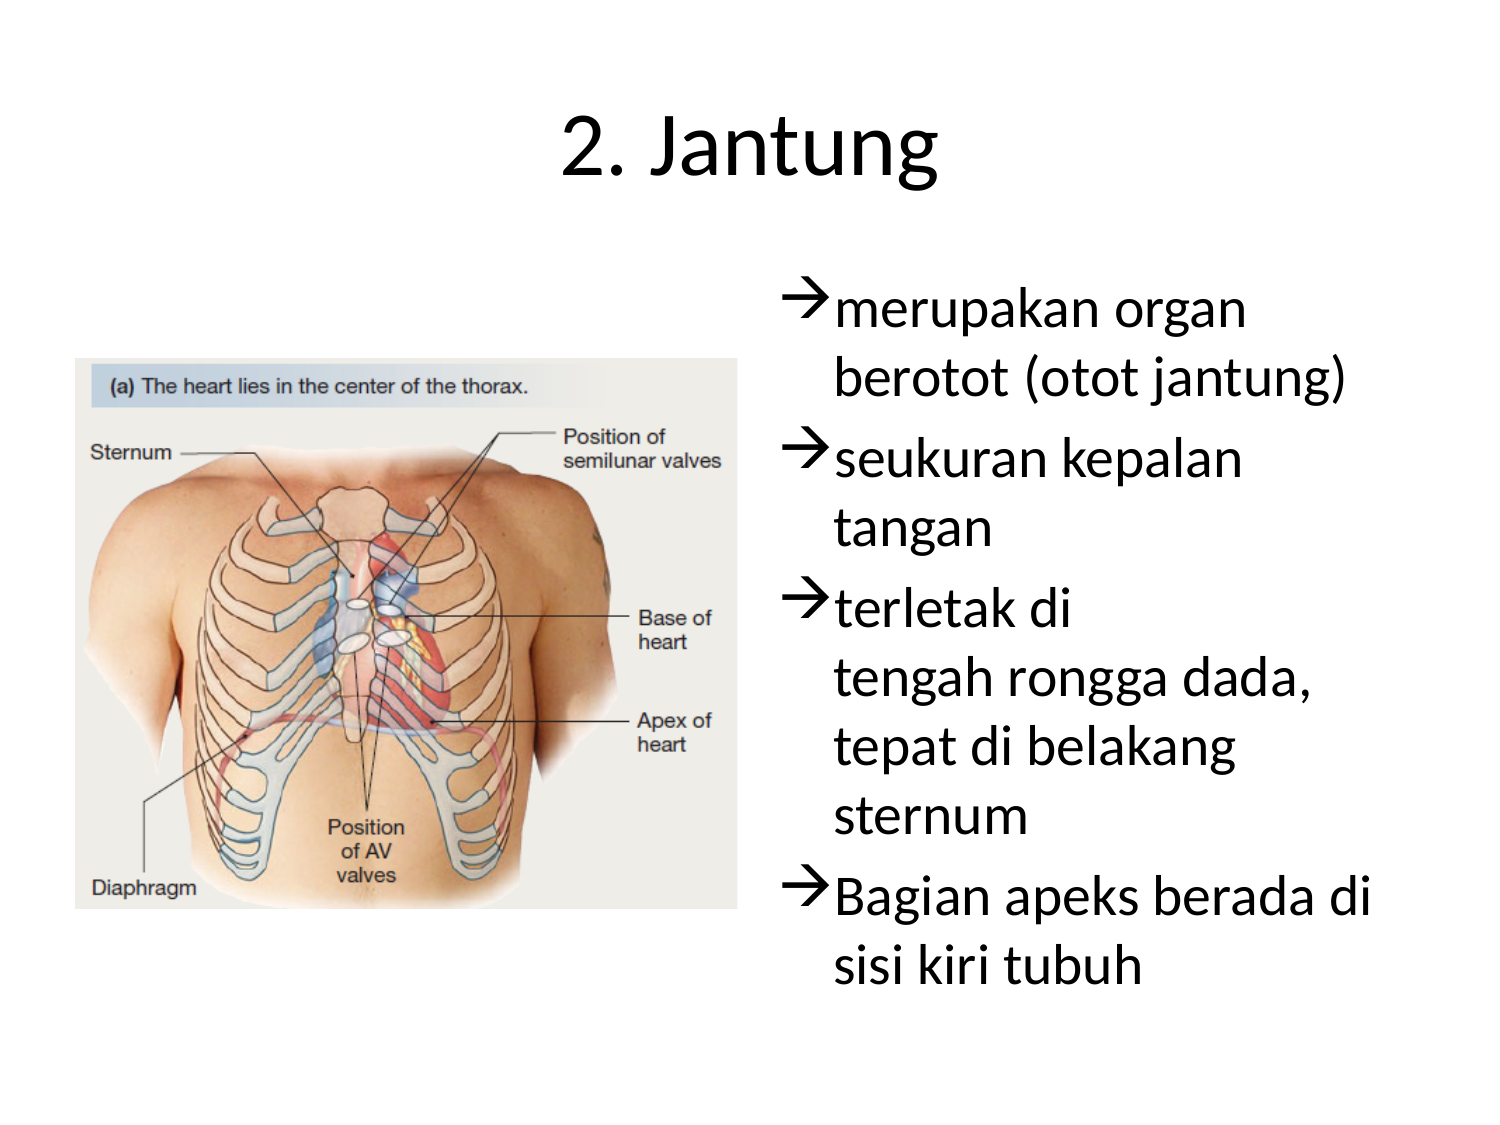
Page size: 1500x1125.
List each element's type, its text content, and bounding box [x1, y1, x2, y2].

list merupakan organ berotot (otot jantung) seukuran kepalan tangan terletak di tengah rongga dada, tepat di belakang sternum Bagian apeks berada di sisi kiri tubuh [762, 262, 1425, 1005]
title 2. Jantung [75, 45, 1425, 233]
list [74, 358, 738, 910]
